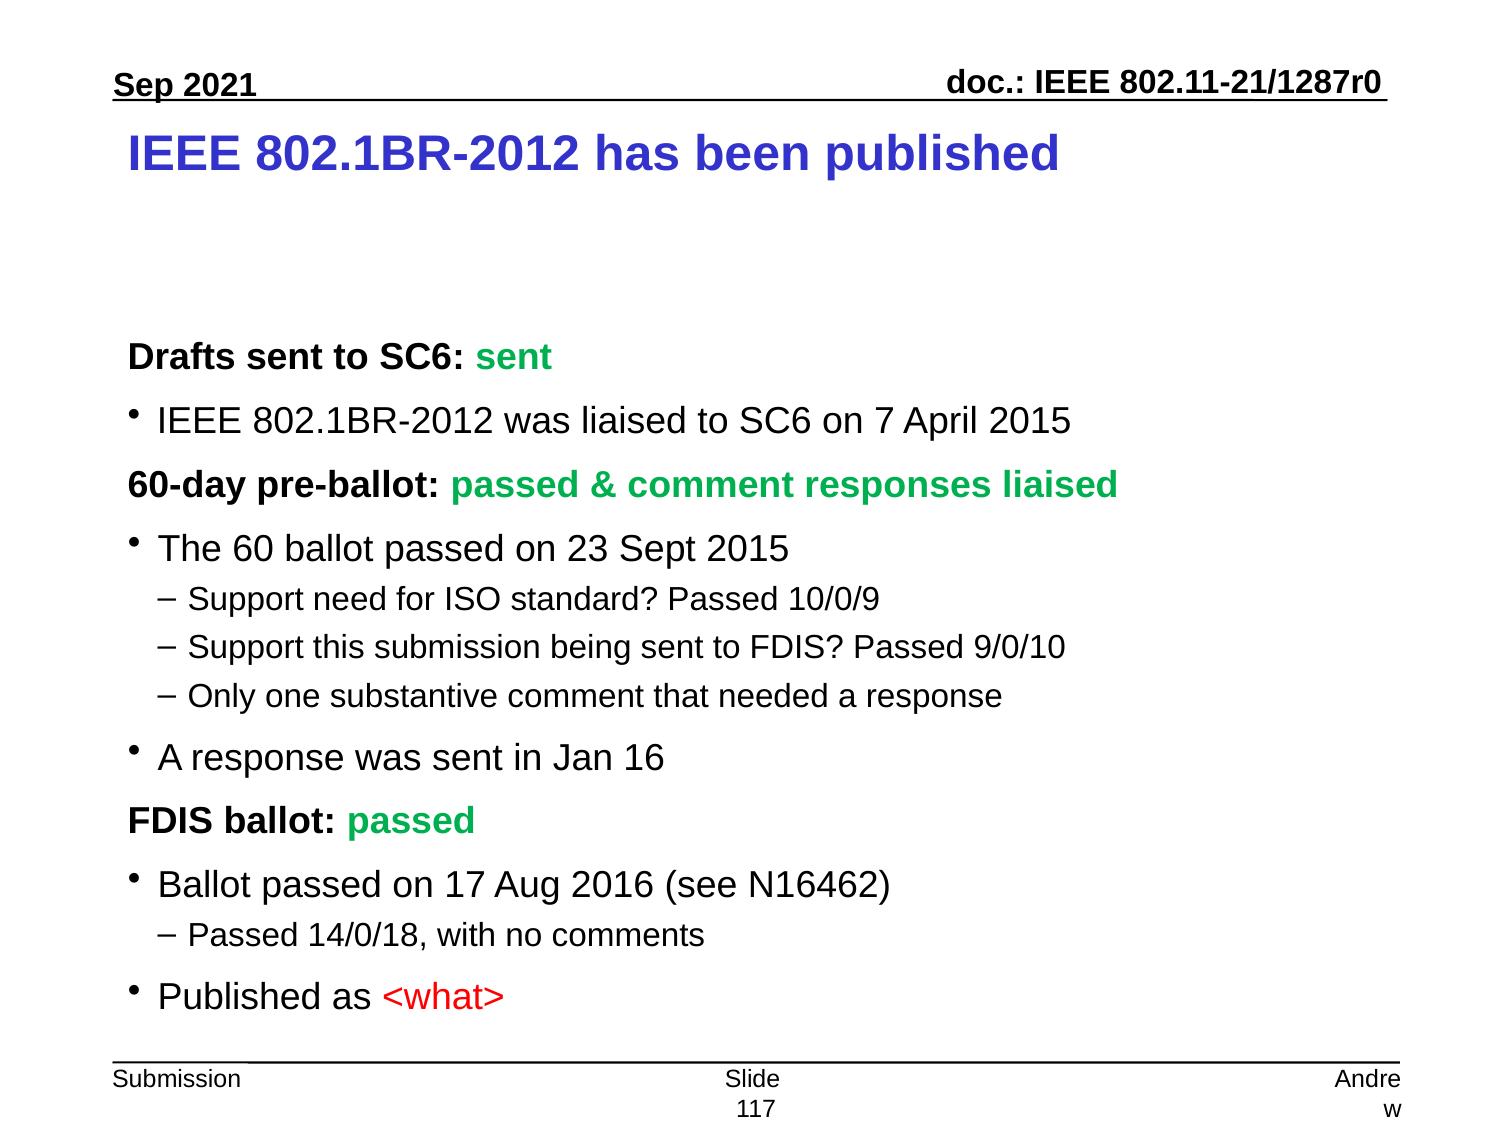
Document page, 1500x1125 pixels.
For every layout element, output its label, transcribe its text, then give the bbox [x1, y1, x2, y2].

title IEEE 802.1BR-2012 has been published [112, 112, 1425, 288]
slide_number Slide 117 [709, 1061, 803, 1093]
footer Andrew Myles, Cisco [1320, 1061, 1402, 1093]
list Drafts sent to SC6: sent IEEE 802.1BR-2012 was liaised to SC6 on 7 April 2015 60-day pre-ballot: passed & comment responses liaised The 60 ballot passed on 23 Sept 2015 Support need for ISO standard? Passed 10/0/9 Support this submission being sent to FDIS? Passed 9/0/10 Only one substantive comment that needed a response A response was sent in Jan 16 FDIS ballot: passed Ballot passed on 17 Aug 2016 (see N16462) Passed 14/0/18, with no comments Published as <what> [112, 324, 1388, 1000]
